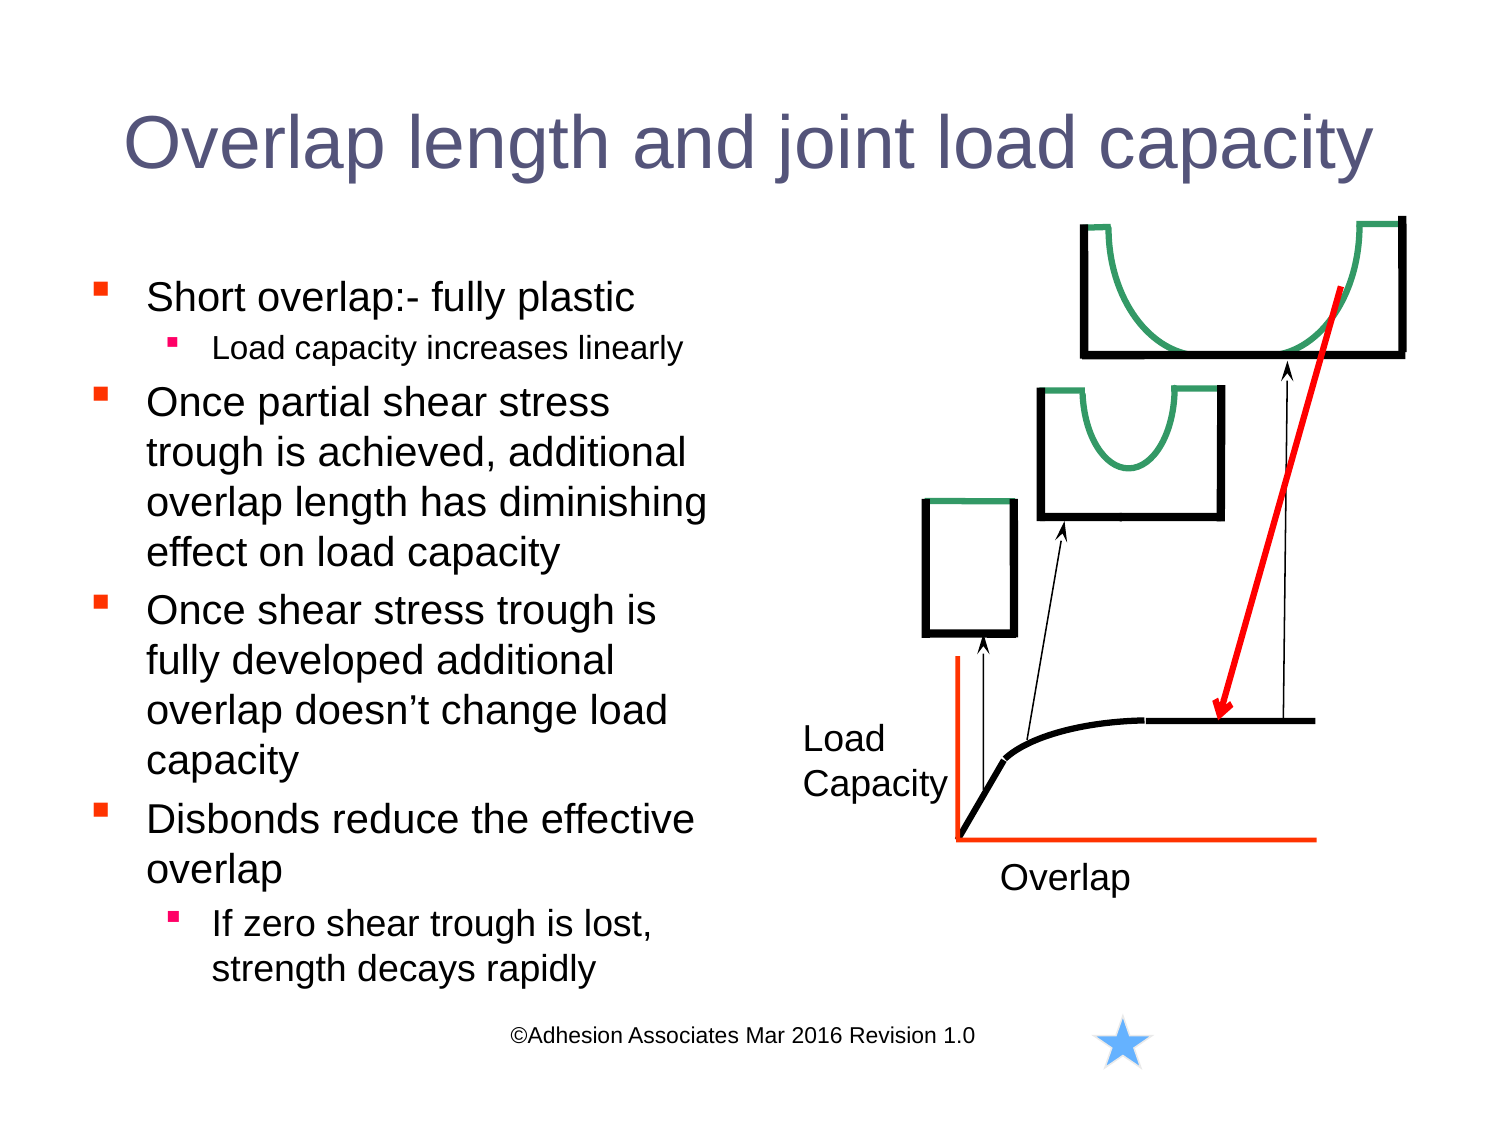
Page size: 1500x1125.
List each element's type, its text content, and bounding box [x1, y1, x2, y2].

text_box [1093, 1015, 1152, 1068]
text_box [923, 498, 1017, 841]
text_box Overlap [985, 845, 1146, 906]
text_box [1004, 384, 1222, 784]
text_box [1265, 215, 1403, 222]
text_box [1217, 286, 1342, 721]
text_box Load Capacity [788, 706, 918, 812]
text_box ©Adhesion Associates Mar 2016 Revision 1.0 [494, 1013, 992, 1092]
list Short overlap:- fully plastic Load capacity increases linearly Once partial shear stress trough is achieved, additional overlap length has diminishing effect on load capacity Once shear stress trough is fully developed additional overlap doesn’t change load capacity Disbonds reduce the effective overlap If zero shear trough is lost, strength decays rapidly [74, 262, 737, 1000]
title Overlap length and joint load capacity [74, 44, 1425, 233]
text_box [1081, 224, 1406, 722]
